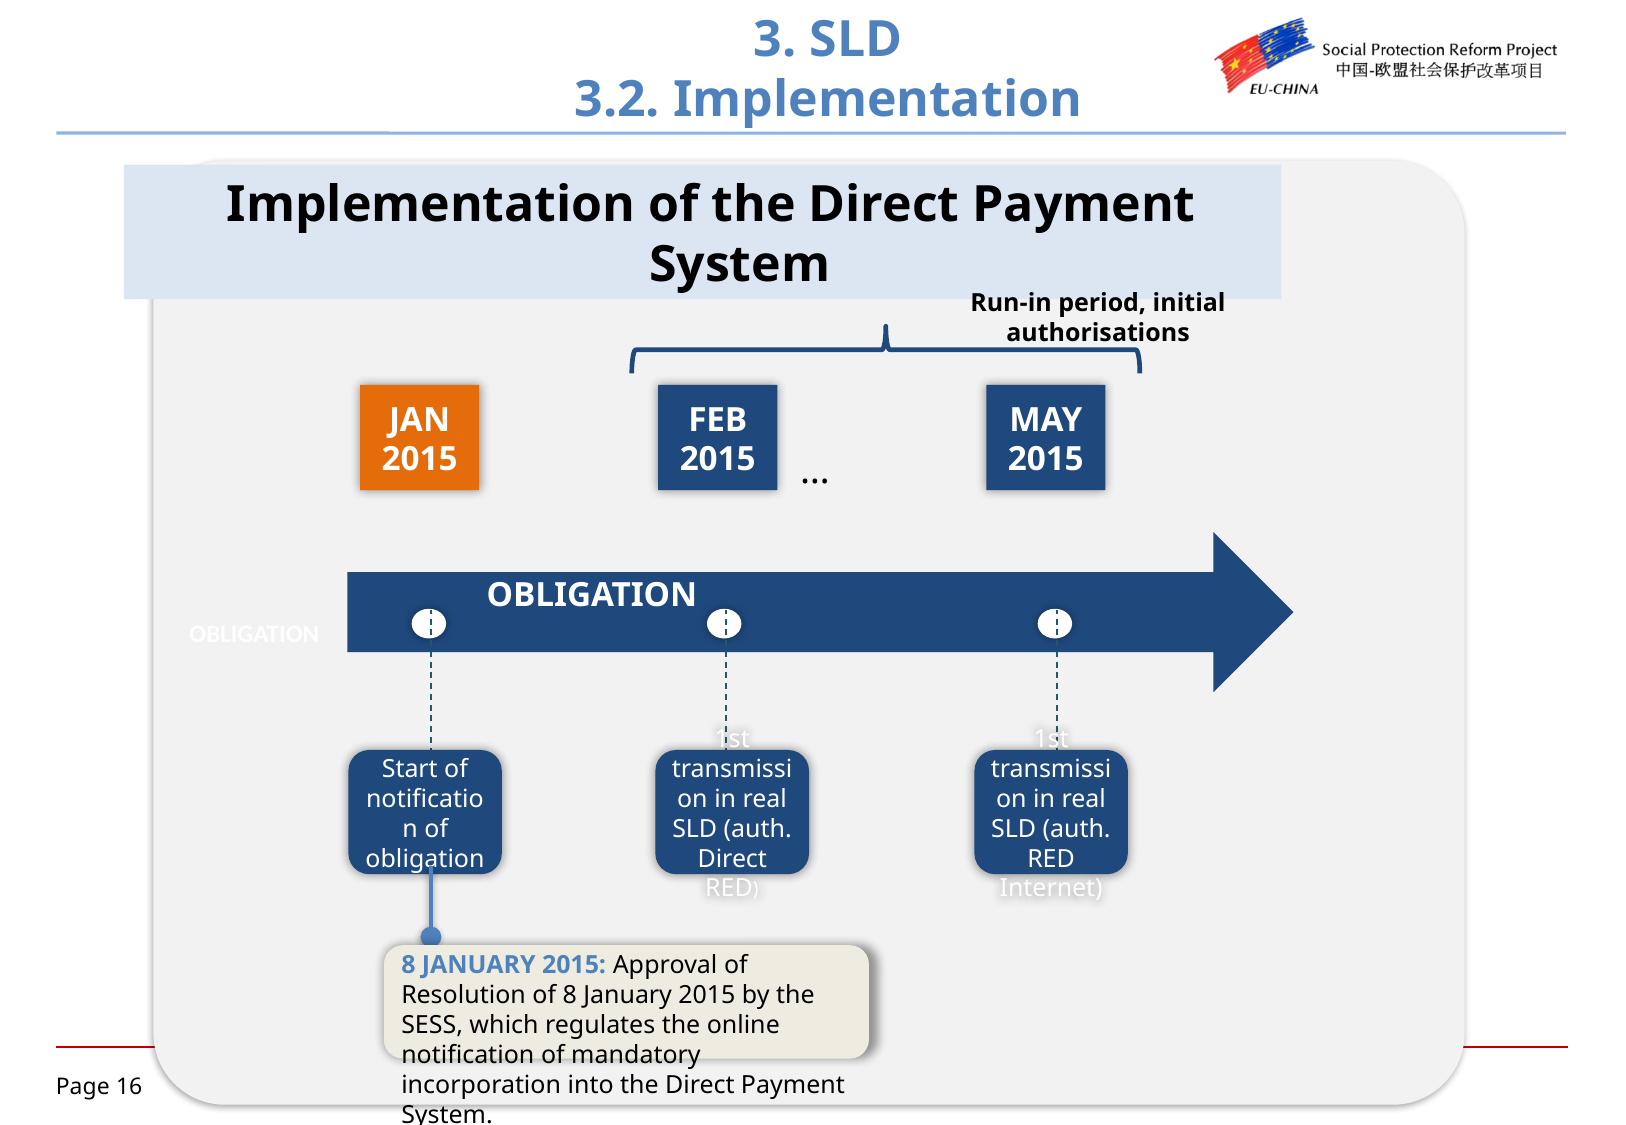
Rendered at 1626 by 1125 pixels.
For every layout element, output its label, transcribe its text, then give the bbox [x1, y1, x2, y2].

text_box Start of notification of obligation [348, 749, 502, 875]
title 3. SLD 3.2. Implementation [56, 13, 1544, 120]
text_box OBLIGATION [153, 160, 1465, 1105]
text_box Implementation of the Direct Payment System [123, 164, 1282, 300]
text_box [383, 941, 872, 1059]
text_box FEB 2015 [658, 384, 778, 491]
picture [1206, 10, 1567, 99]
text_box … [785, 438, 869, 499]
text_box [1039, 610, 1071, 637]
text_box [347, 531, 1294, 693]
text_box 1st transmission in real SLD (auth. RED Internet) [974, 749, 1128, 875]
text_box Run-in period, initial authorisations [915, 278, 1282, 354]
text_box [631, 326, 1140, 374]
text_box JAN 2015 [360, 384, 480, 491]
text_box OBLIGATION [373, 551, 875, 634]
text_box 1st transmission in real SLD (auth. Direct RED) [655, 749, 810, 875]
text_box MAY 2015 [986, 384, 1106, 491]
